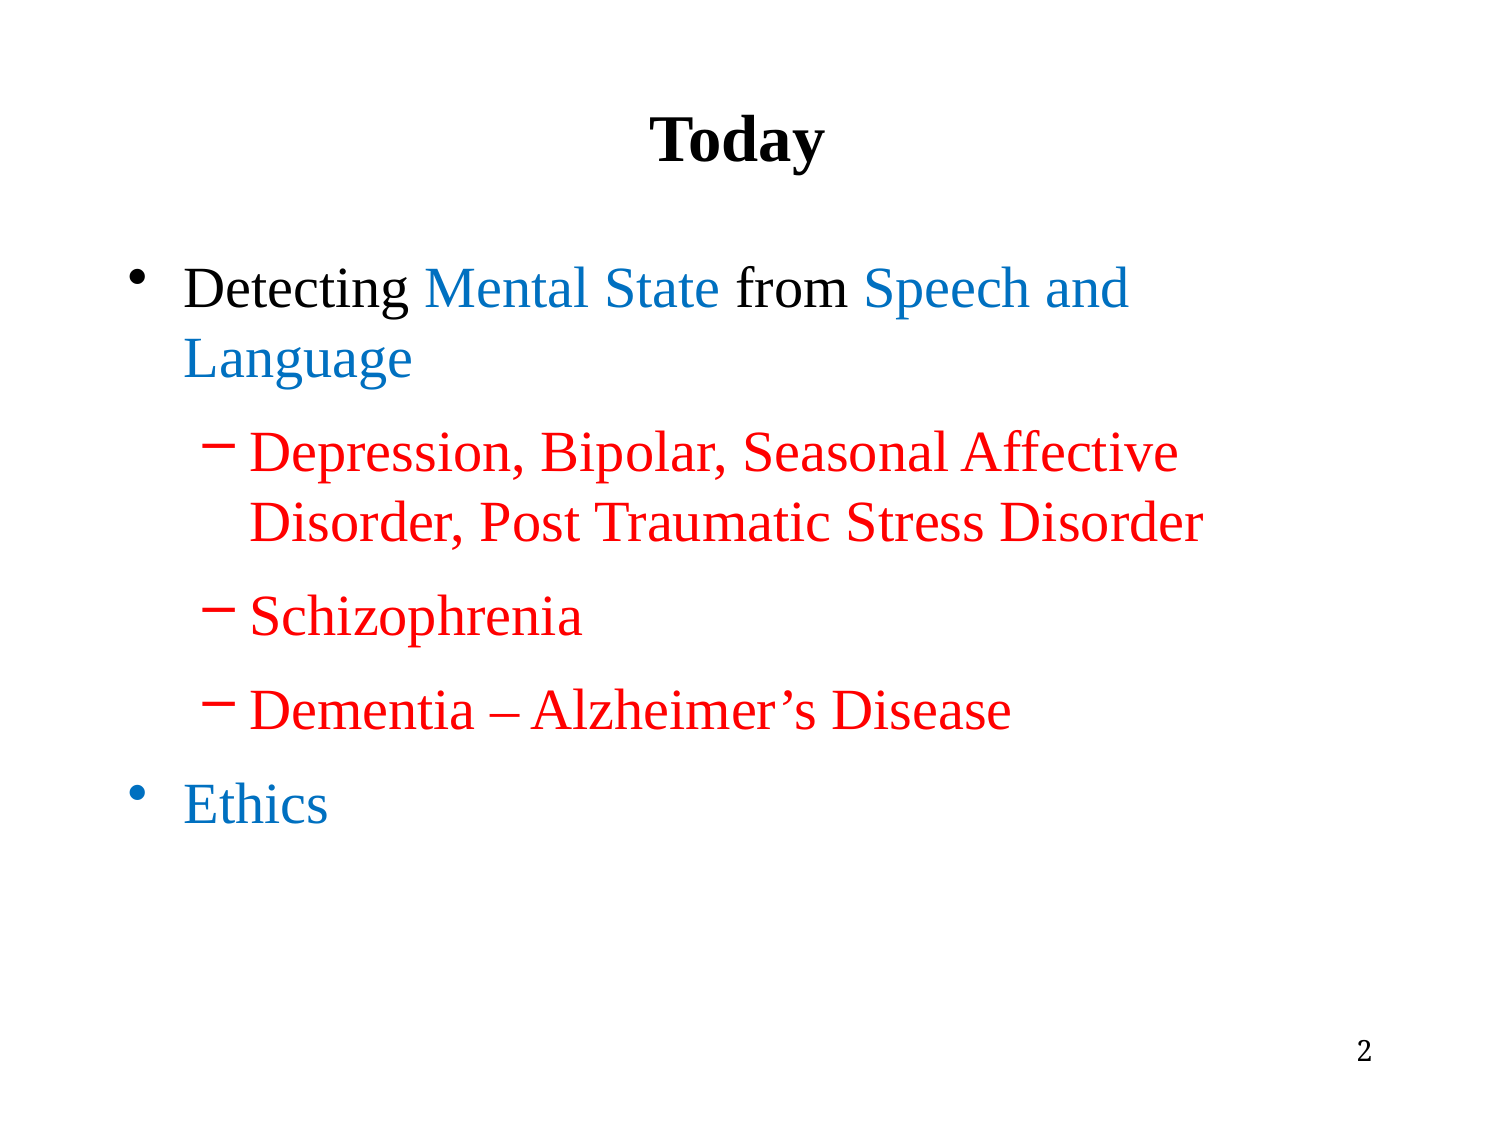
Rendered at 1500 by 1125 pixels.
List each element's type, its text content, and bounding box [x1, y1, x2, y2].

list Detecting Mental State from Speech and Language Depression, Bipolar, Seasonal Affective Disorder, Post Traumatic Stress Disorder Schizophrenia Dementia – Alzheimer’s Disease Ethics [112, 241, 1388, 1000]
title Today [99, 58, 1375, 211]
slide_number 2 [1074, 1024, 1388, 1101]
